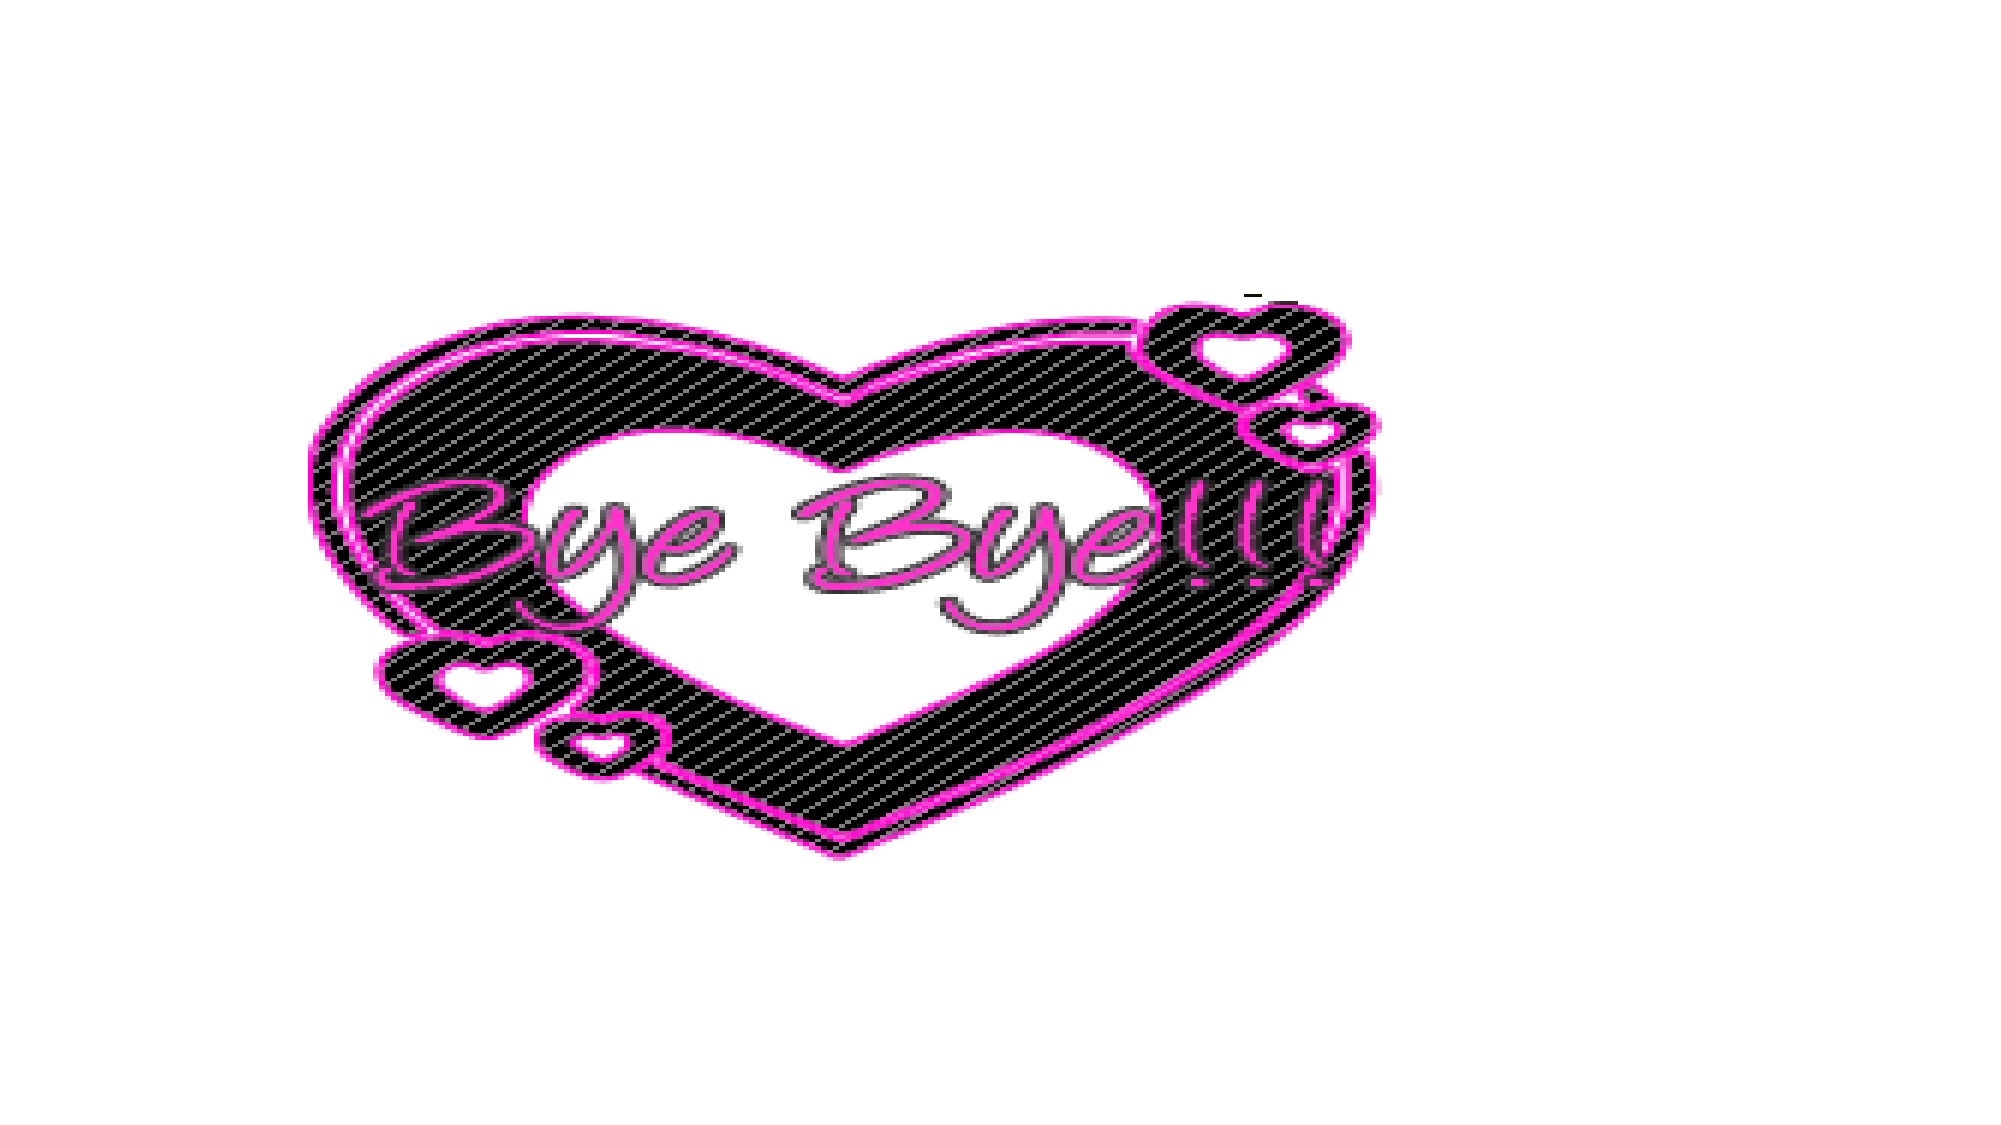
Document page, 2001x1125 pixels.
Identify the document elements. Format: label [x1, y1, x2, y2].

picture [308, 276, 1424, 861]
